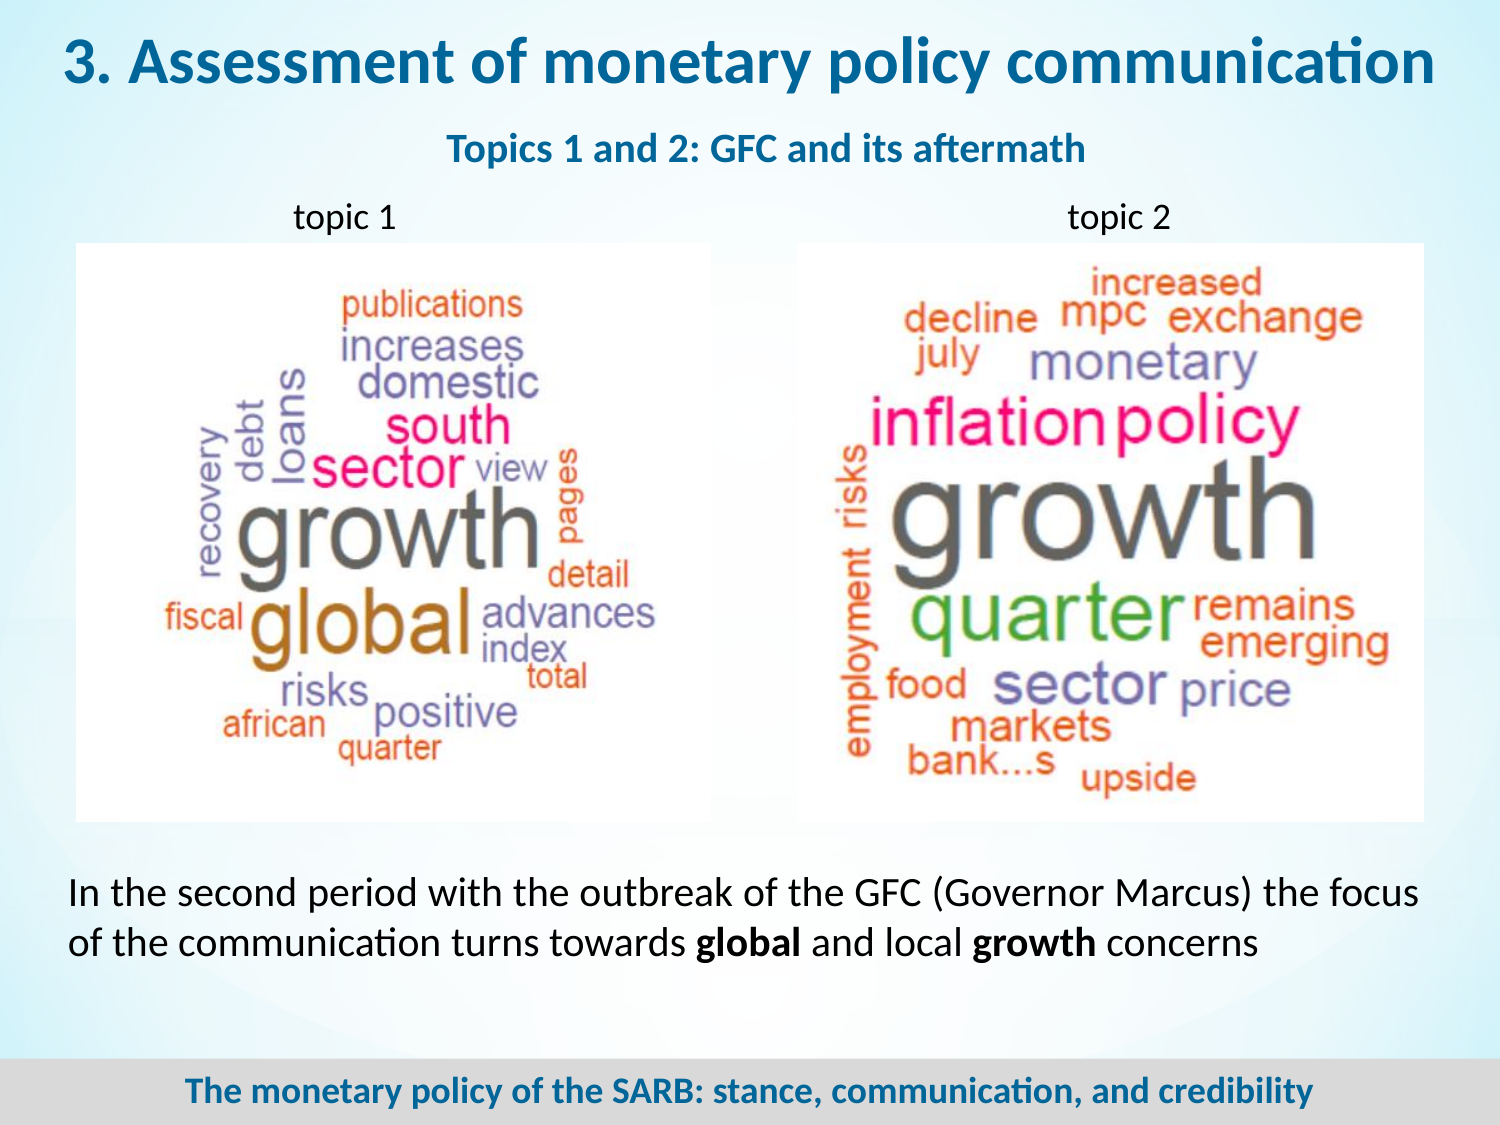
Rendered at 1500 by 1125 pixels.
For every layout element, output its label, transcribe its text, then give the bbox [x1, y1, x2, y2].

text_box The monetary policy of the SARB: stance, communication, and credibility [0, 1058, 1500, 1125]
text_box topic 2 [1052, 184, 1187, 240]
text_box Topics 1 and 2: GFC and its aftermath [62, 113, 1471, 182]
picture [796, 243, 1424, 823]
text_box 3. Assessment of monetary policy communication [0, 23, 1500, 90]
picture [76, 243, 711, 823]
text_box topic 1 [278, 184, 412, 240]
text_box In the second period with the outbreak of the GFC (Governor Marcus) the focus of the communication turns towards global and local growth concerns [53, 857, 1436, 1023]
